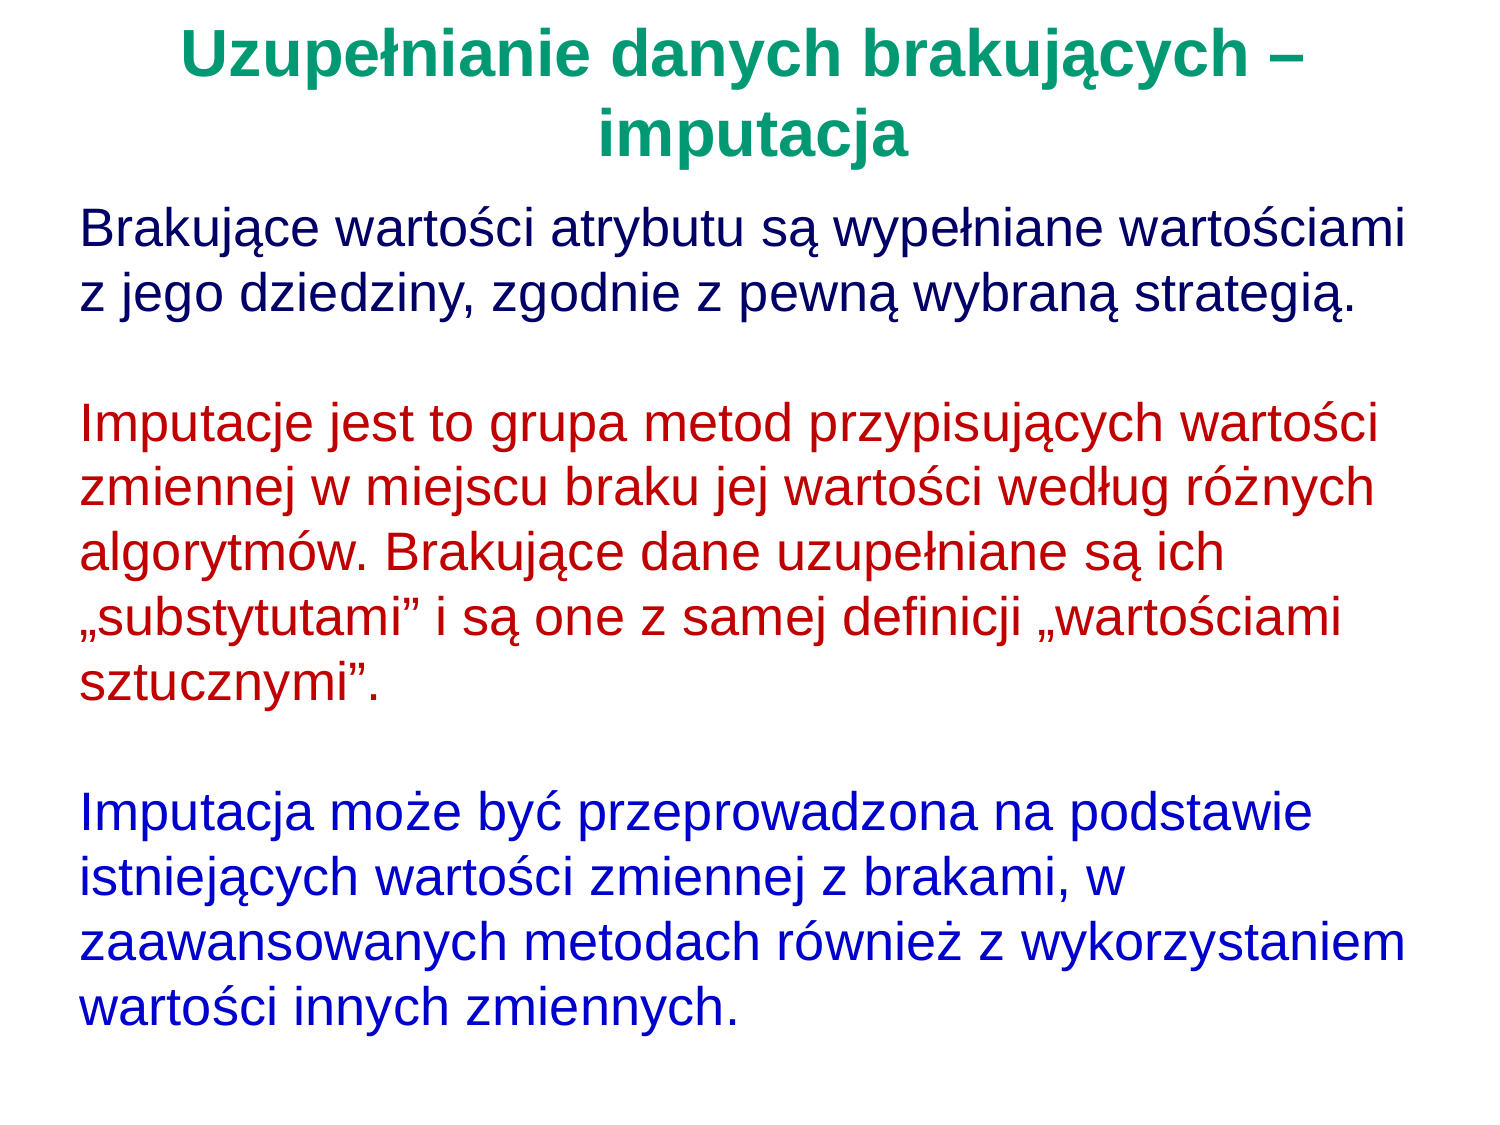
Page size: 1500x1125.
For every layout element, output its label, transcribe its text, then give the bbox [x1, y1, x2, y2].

text_box Brakujące wartości atrybutu są wypełniane wartościami z jego dziedziny, zgodnie z pewną wybraną strategią. Imputacje jest to grupa metod przypisujących wartości zmiennej w miejscu braku jej wartości według różnych algorytmów. Brakujące dane uzupełniane są ich „substytutami” i są one z samej definicji „wartościami sztucznymi”. Imputacja może być przeprowadzona na podstawie istniejących wartości zmiennej z brakami, w zaawansowanych metodach również z wykorzystaniem wartości innych zmiennych. [64, 184, 1459, 1044]
title Uzupełnianie danych brakujących – imputacja [0, 19, 1500, 161]
